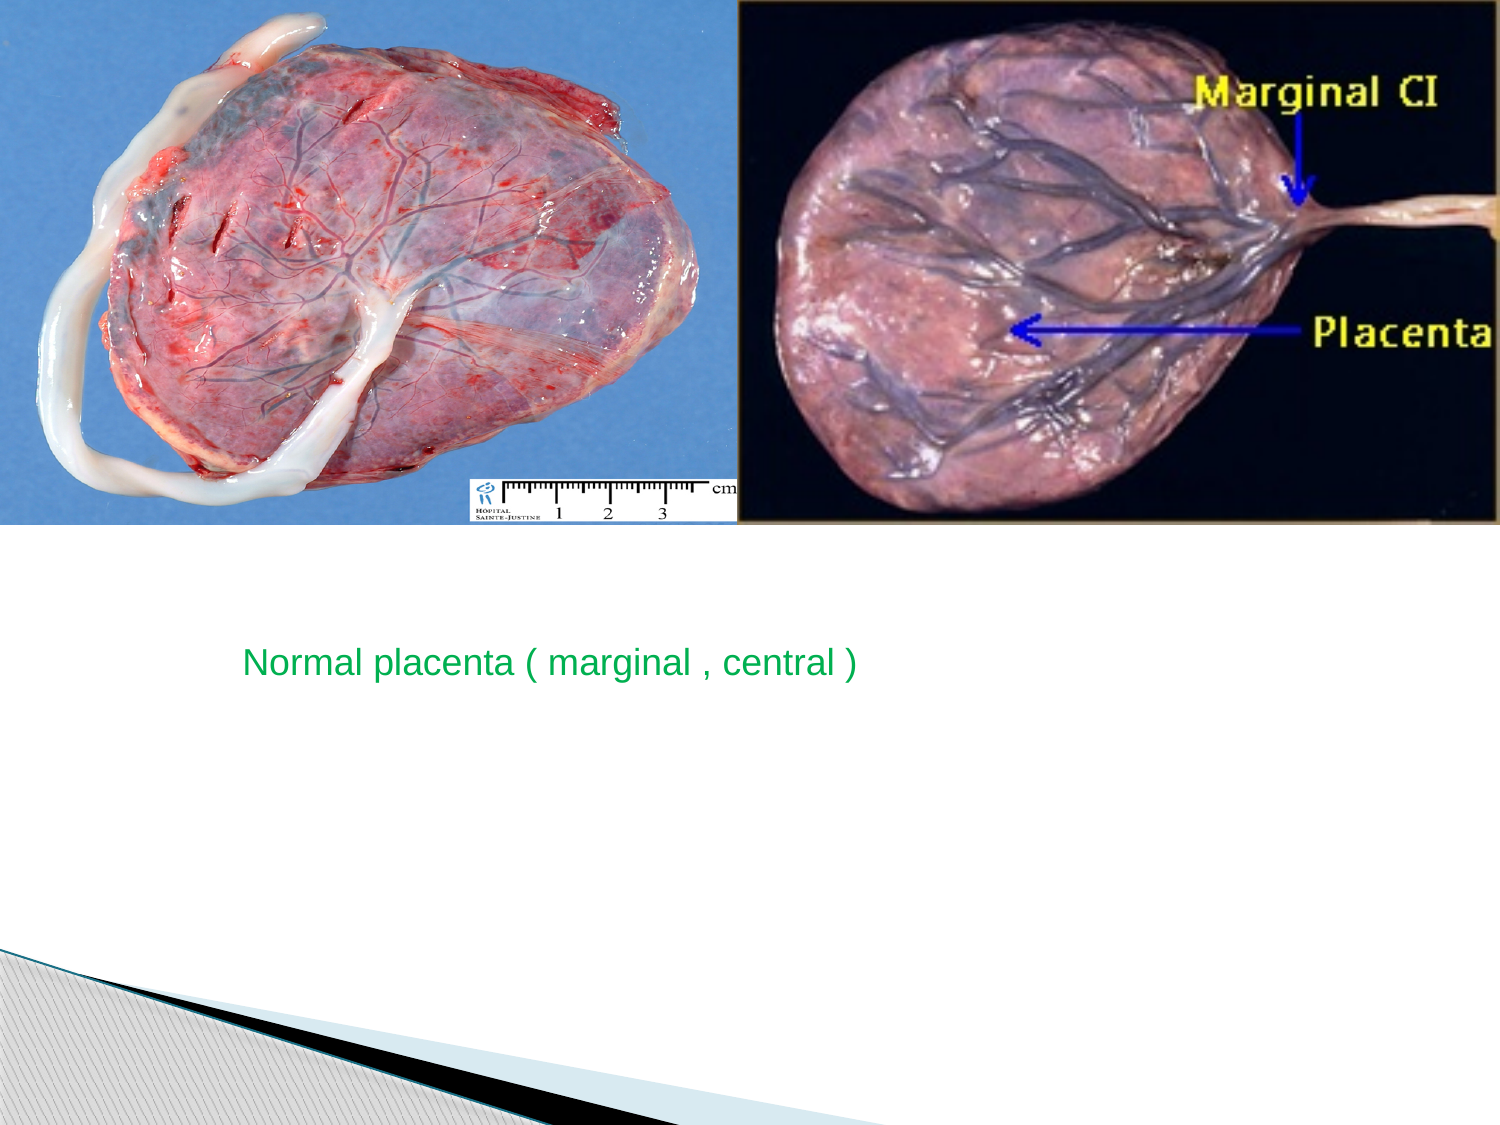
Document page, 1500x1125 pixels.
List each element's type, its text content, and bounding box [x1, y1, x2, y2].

text_box Normal placenta ( marginal , central ) [227, 630, 1278, 690]
picture [0, 0, 1500, 526]
